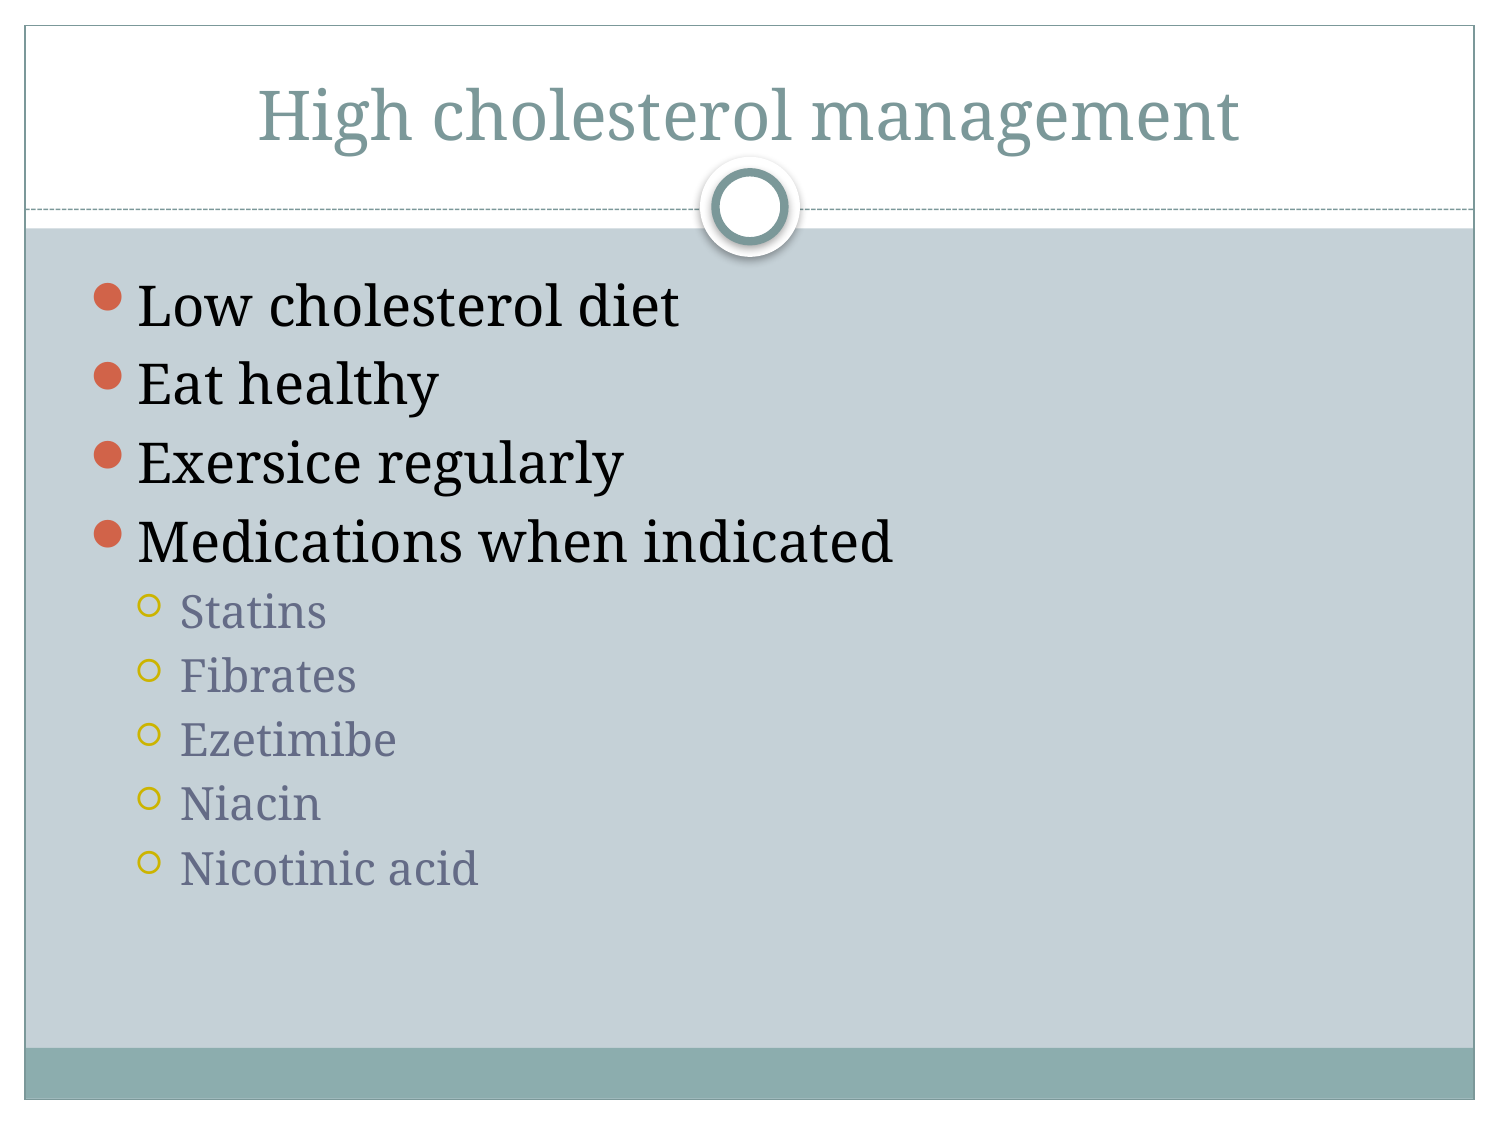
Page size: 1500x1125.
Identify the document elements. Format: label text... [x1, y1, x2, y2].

title High cholesterol management [49, 37, 1450, 162]
list Low cholesterol diet Eat healthy Exersice regularly Medications when indicated Statins Fibrates Ezetimibe Niacin Nicotinic acid [75, 262, 1425, 1047]
